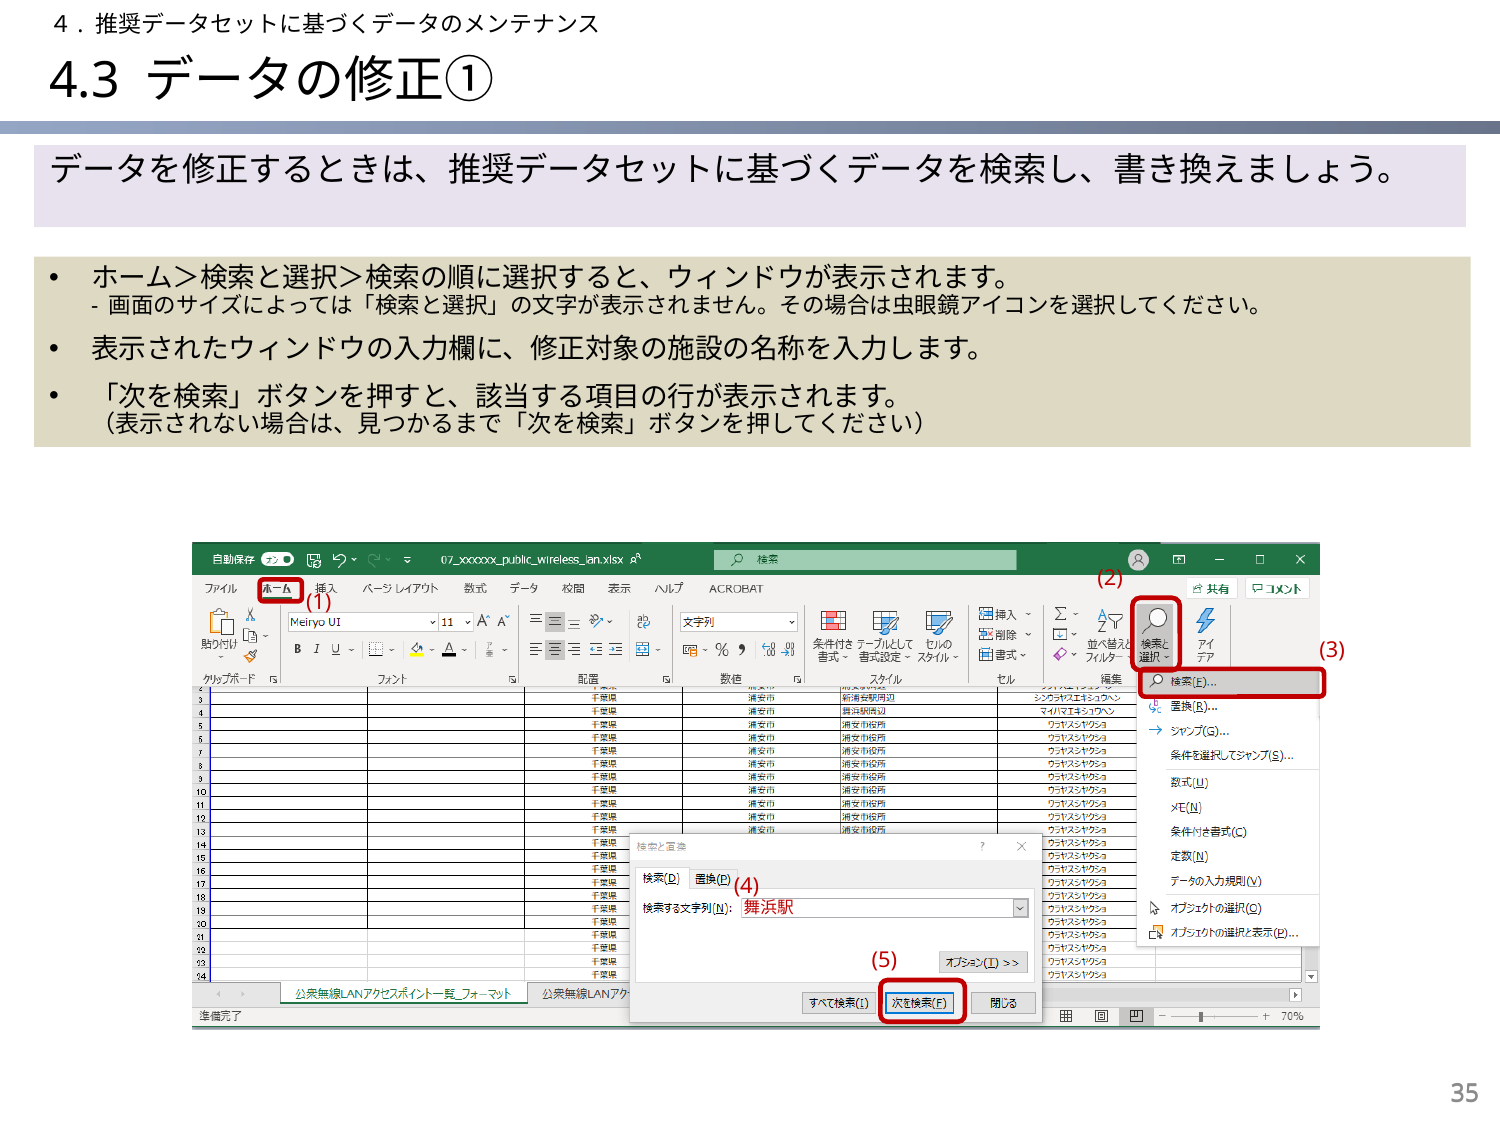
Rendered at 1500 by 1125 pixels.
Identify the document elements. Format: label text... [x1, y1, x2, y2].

list データを修正するときは、推奨データセットに基づくデータを検索し、書き換えましょう。 [34, 145, 1466, 228]
list ホーム＞検索と選択＞検索の順に選択すると、ウィンドウが表示されます。 - 画面のサイズによっては「検索と選択」の文字が表示されません。その場合は虫眼鏡アイコンを選択してください。 表示されたウィンドウの入力欄に、修正対象の施設の名称を入力します。 「次を検索」ボタンを押すと、該当する項目の行が表示されます。 （表示されない場合は、見つかるまで「次を検索」ボタンを押してください） [34, 256, 1471, 447]
slide_number 35 [1411, 1070, 1495, 1118]
picture [192, 542, 1320, 1030]
text_box (3) [1320, 628, 1360, 670]
text_box [1320, 670, 1326, 698]
list ４. 推奨データセットに基づくデータのメンテナンス [34, 4, 1271, 41]
title 4.3 データの修正① [34, 46, 1275, 116]
